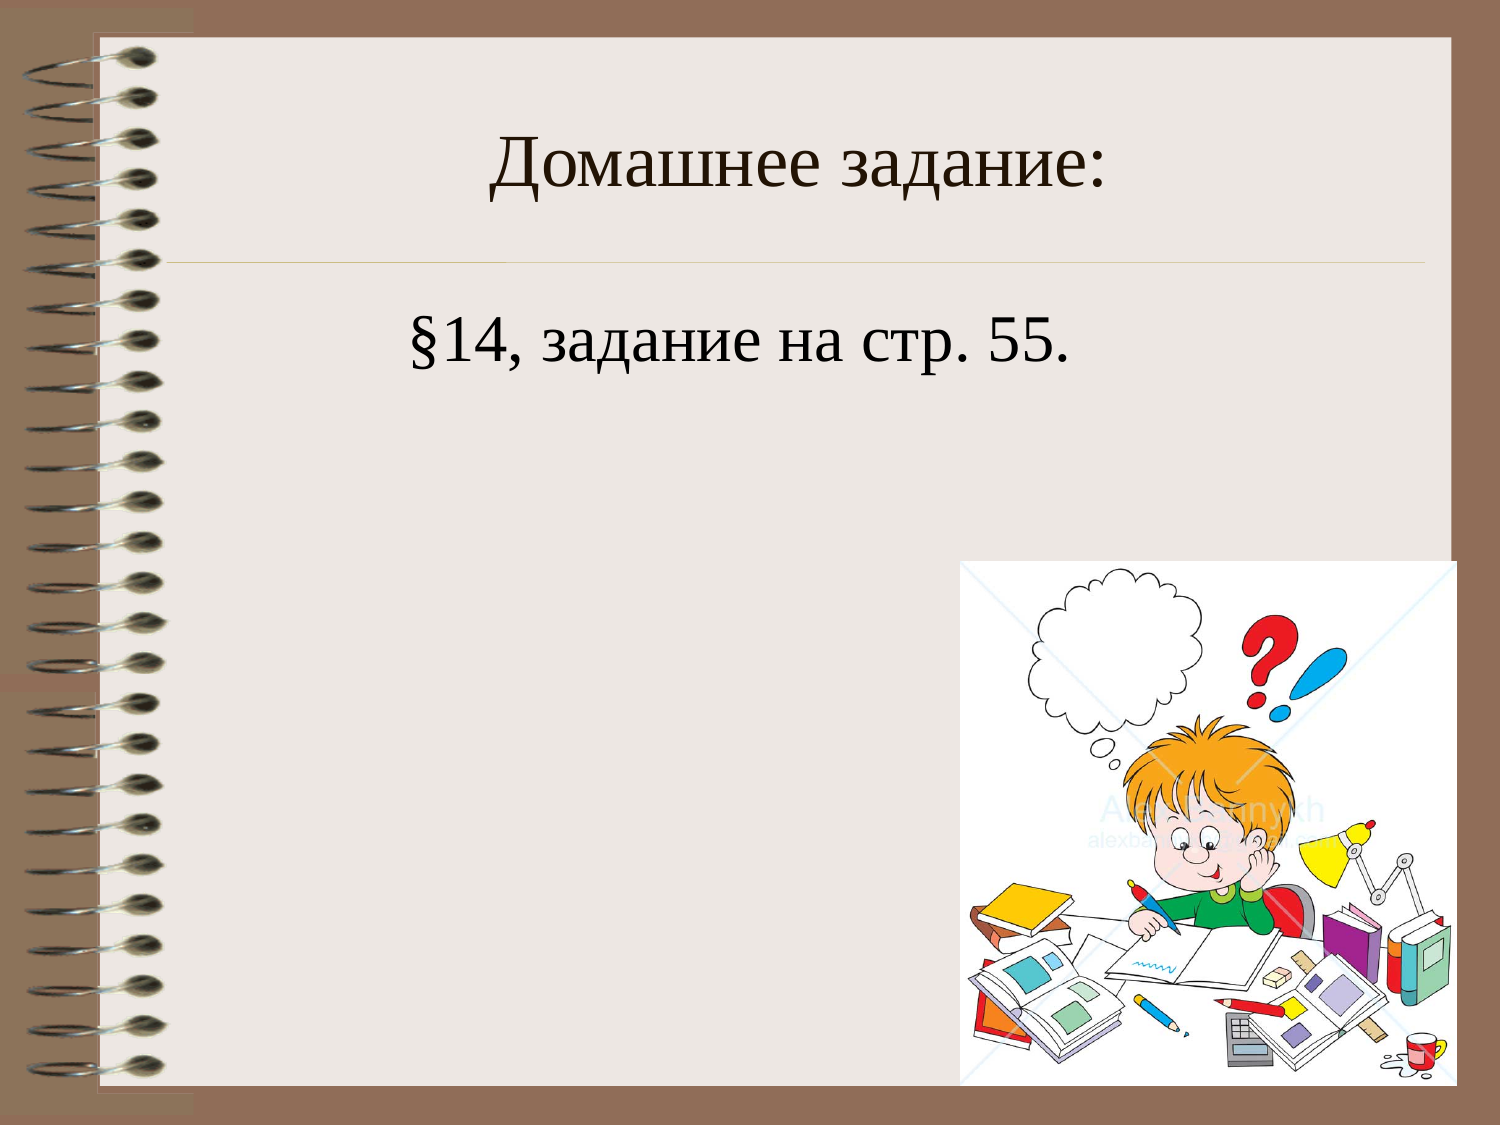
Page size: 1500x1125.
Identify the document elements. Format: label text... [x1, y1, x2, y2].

title Домашнее задание: [174, 62, 1426, 251]
picture [0, 8, 194, 674]
list §14, задание на стр. 55. [174, 287, 1426, 963]
picture [960, 561, 1457, 1087]
picture [0, 692, 194, 1115]
